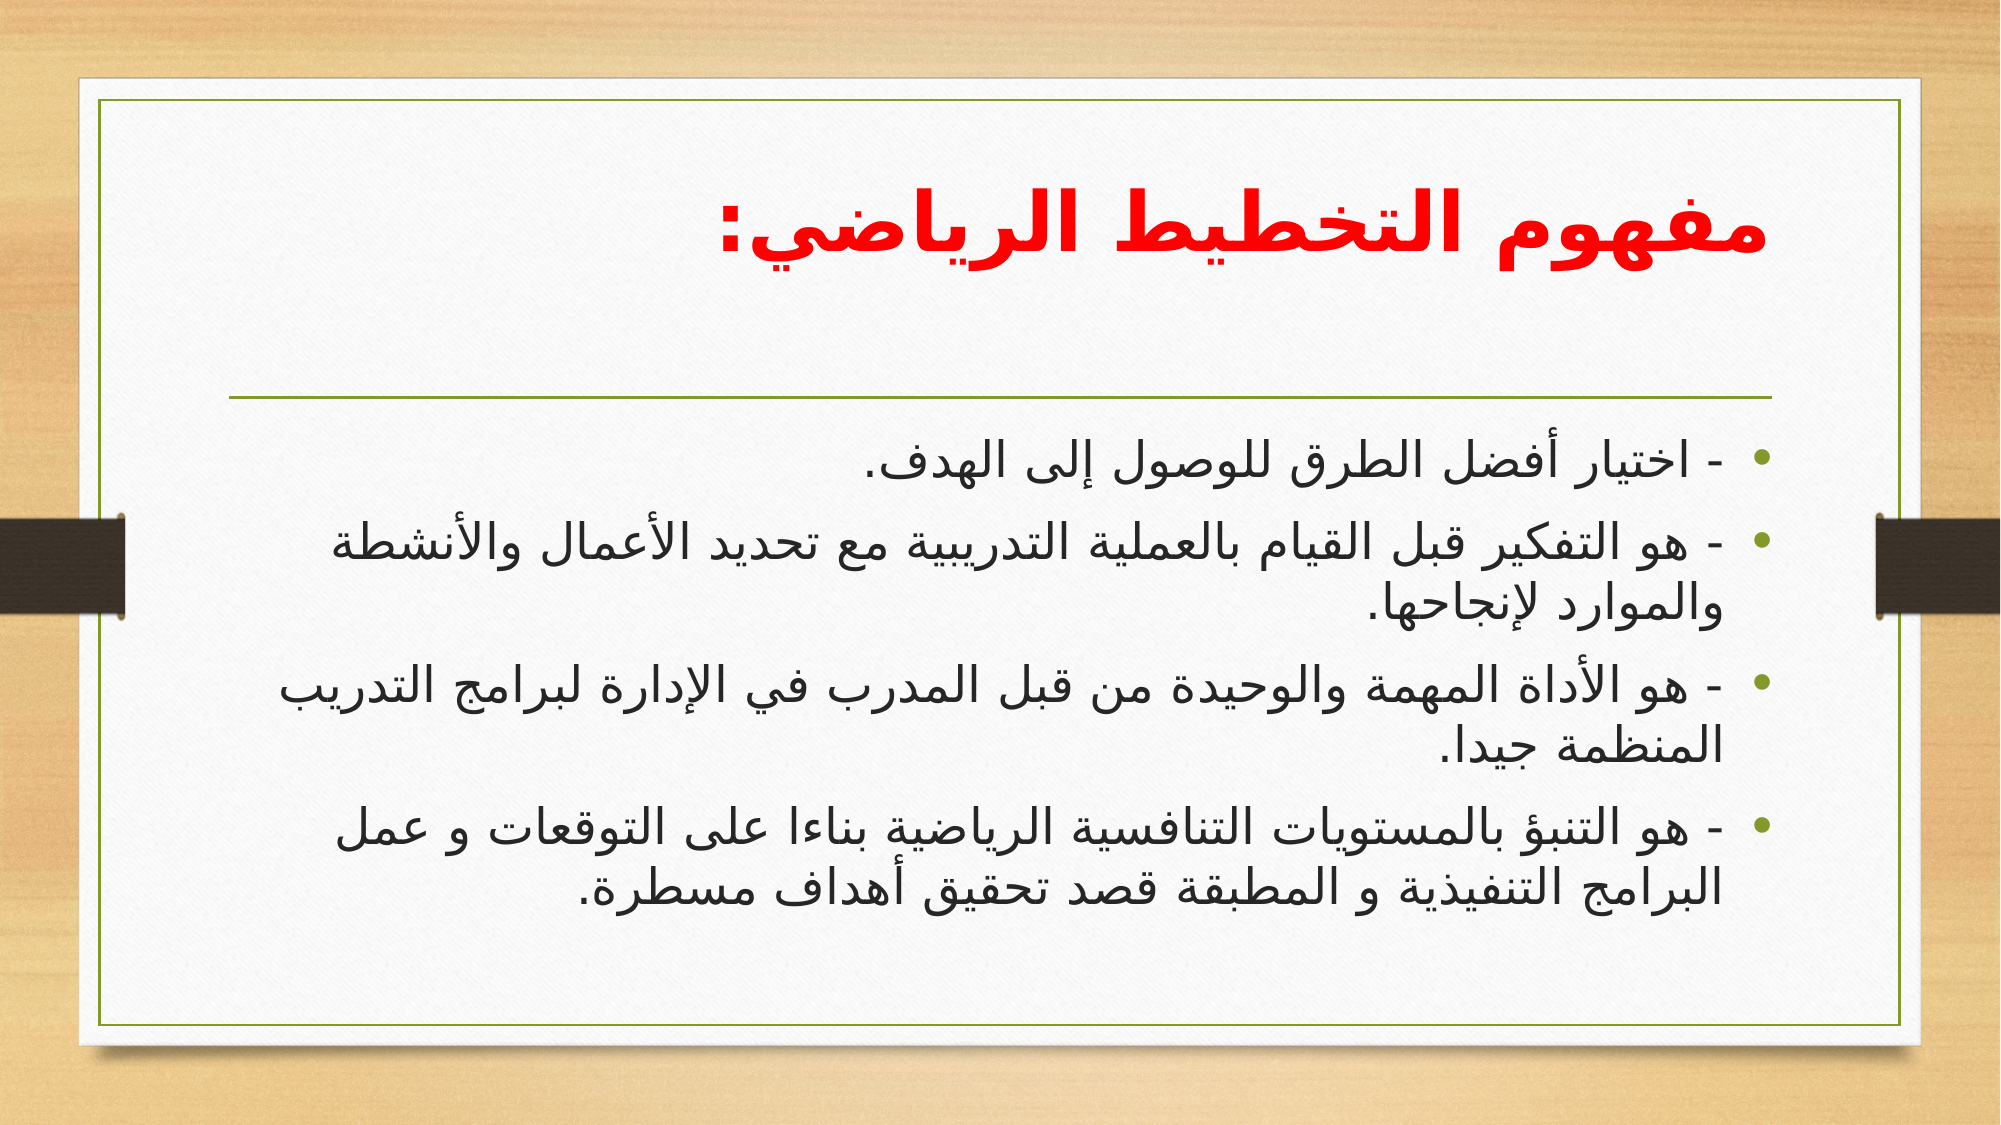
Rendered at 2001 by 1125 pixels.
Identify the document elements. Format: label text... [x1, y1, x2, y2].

picture [0, 0, 2001, 1125]
list - اختيار أفضل الطرق للوصول إلى الهدف. - هو التفكير قبل القيام بالعملية التدريبية مع تحديد الأعمال والأنشطة والموارد لإنجاحها. - هو الأداة المهمة والوحيدة من قبل المدرب في الإدارة لبرامج التدريب المنظمة جيدا. - هو التنبؤ بالمستويات التنافسية الرياضية بناءا على التوقعات و عمل البرامج التنفيذية و المطبقة قصد تحقيق أهداف مسطرة. [212, 419, 1788, 964]
title مفهوم التخطيط الرياضي: [212, 161, 1788, 375]
